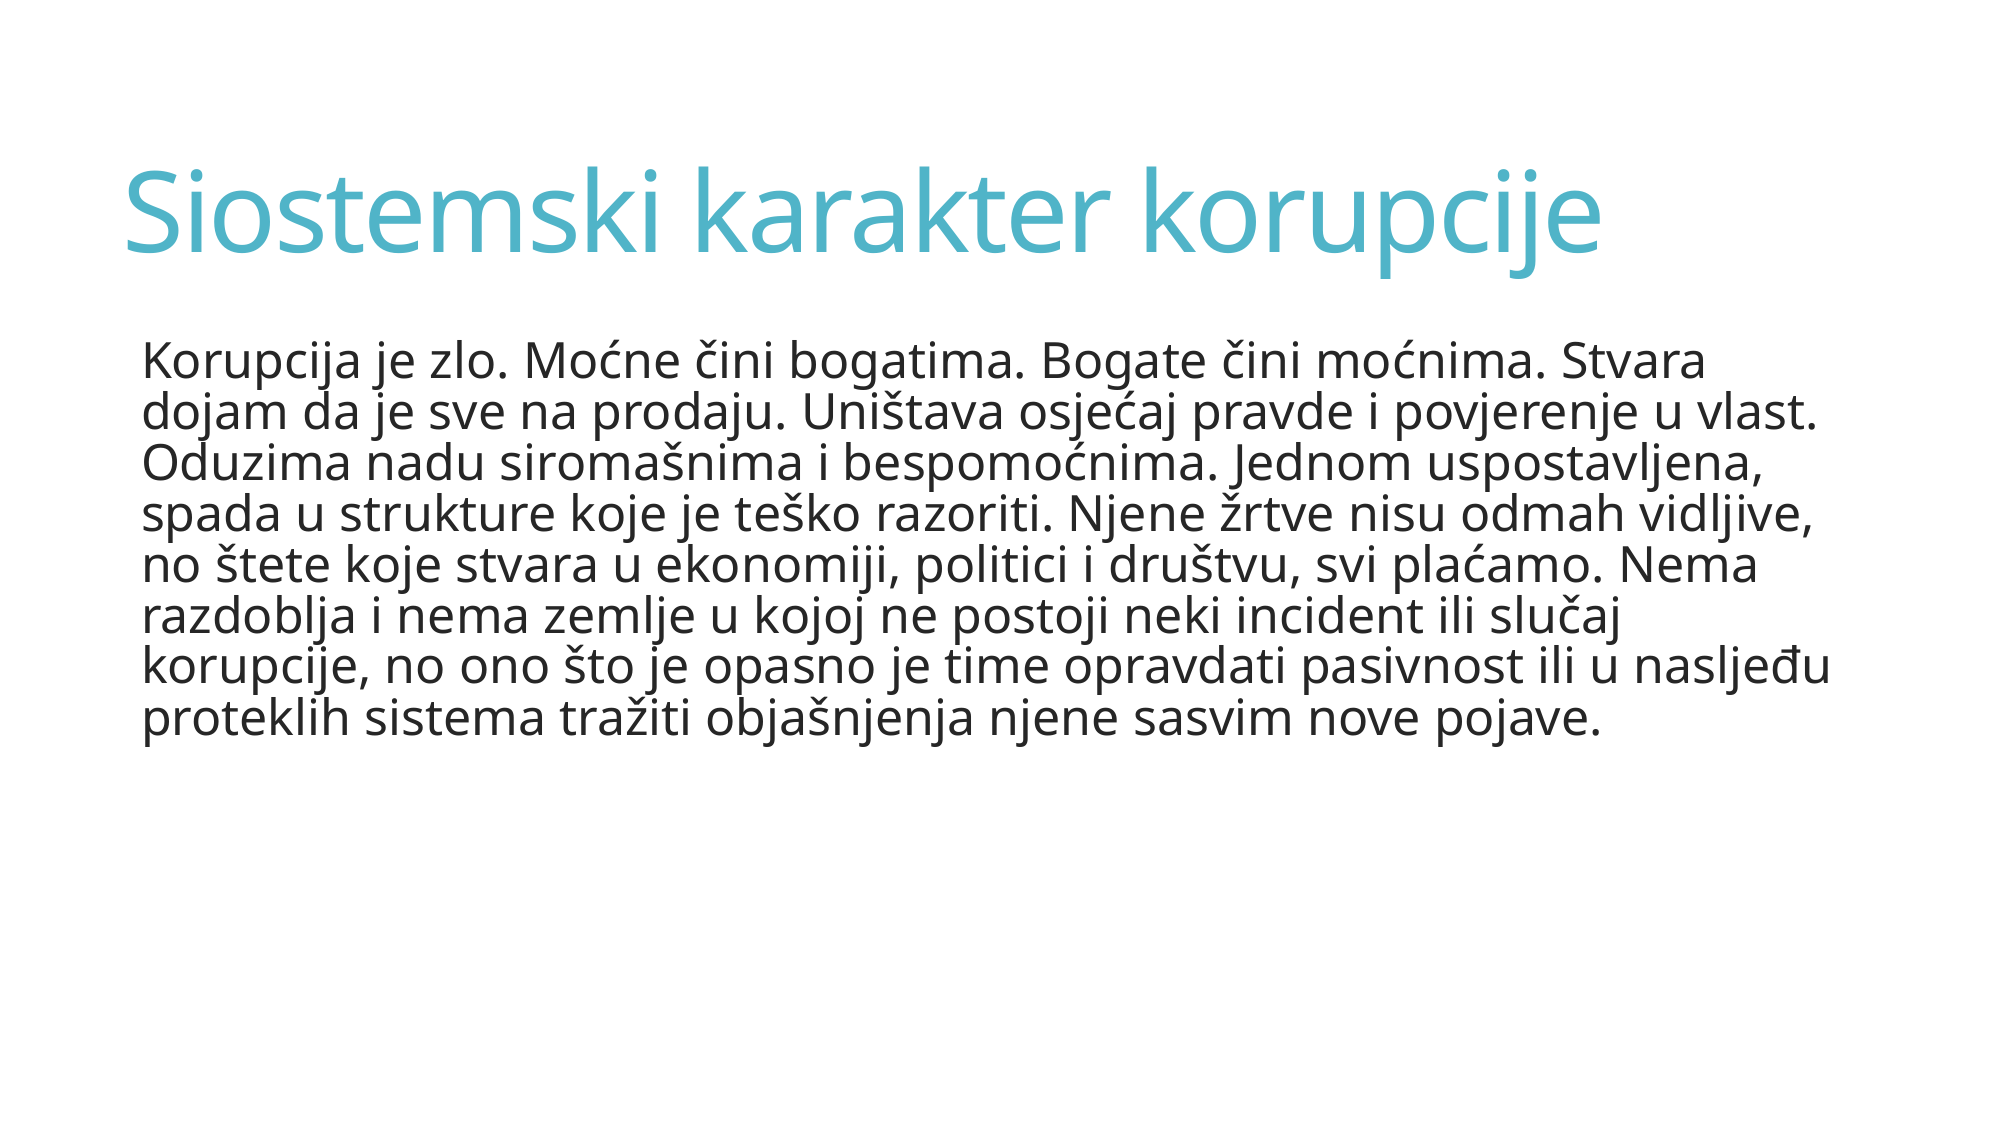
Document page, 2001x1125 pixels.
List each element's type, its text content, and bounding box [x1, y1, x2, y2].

title Siostemski karakter korupcije [107, 81, 1875, 354]
list Korupcija je zlo. Moćne čini bogatima. Bogate čini moćnima. Stvara dojam da je sve na prodaju. Uništava osjećaj pravde i povjerenje u vlast. Oduzima nadu siromašnima i bespomoćnima. Jednom uspostavljena, spada u strukture koje je teško razoriti. Njene žrtve nisu odmah vidljive, no štete koje stvara u ekonomiji, politici i društvu, svi plaćamo. Nema razdoblja i nema zemlje u kojoj ne postoji neki incident ili slučaj korupcije, no ono što je opasno je time opravdati pasivnost ili u nasljeđu proteklih sistema tražiti objašnjenja njene sasvim nove pojave. [111, 329, 1876, 948]
